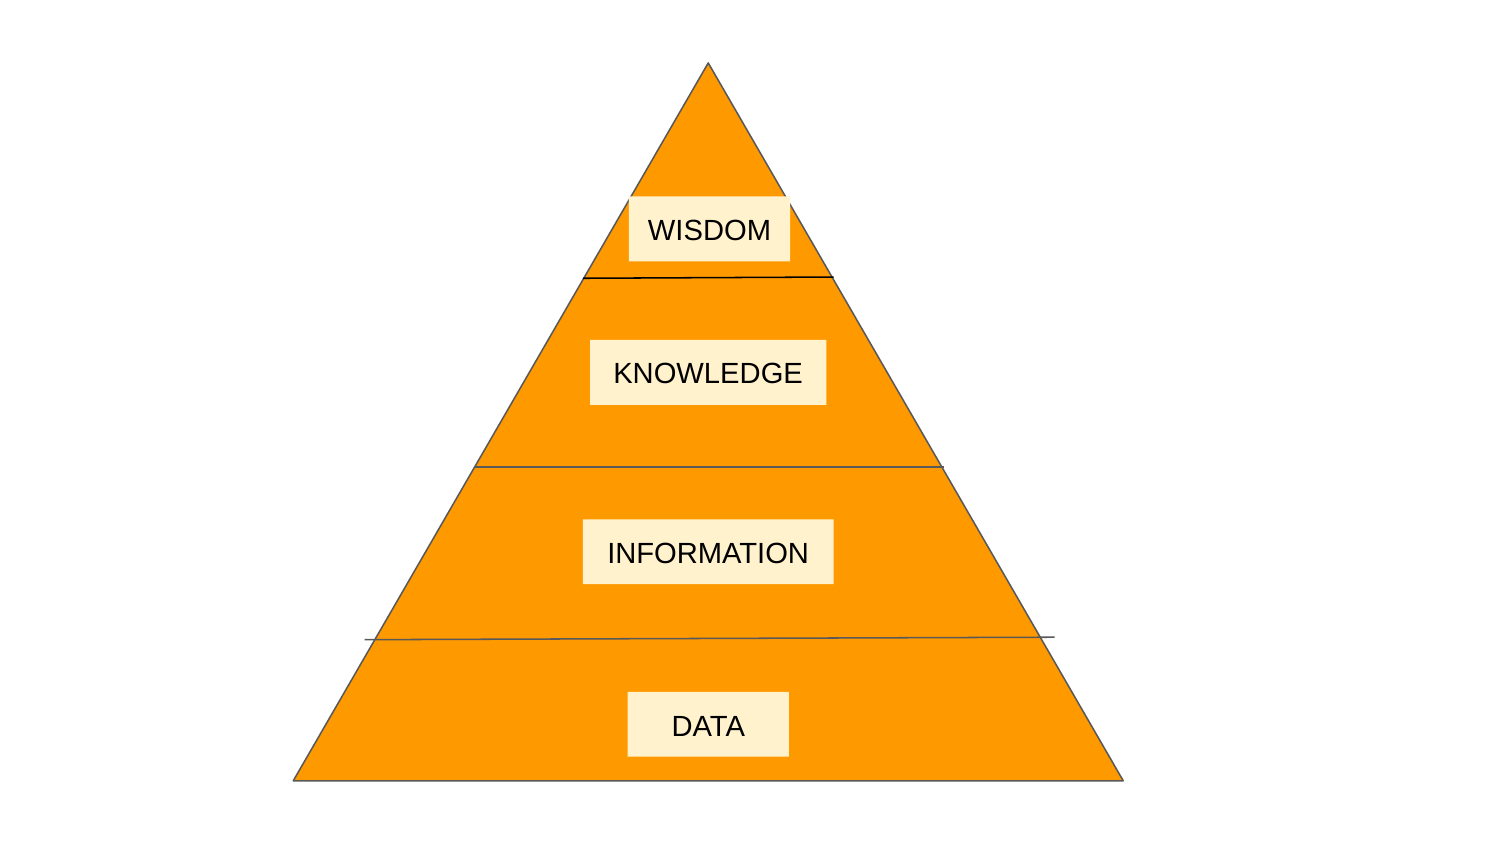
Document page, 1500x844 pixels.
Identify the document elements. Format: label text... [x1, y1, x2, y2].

text_box KNOWLEDGE [590, 339, 827, 405]
text_box [631, 62, 786, 196]
text_box [585, 201, 832, 276]
text_box [475, 282, 942, 466]
text_box [377, 468, 1039, 635]
text_box DATA [627, 691, 789, 757]
text_box [293, 648, 1124, 781]
text_box WISDOM [628, 196, 791, 262]
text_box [364, 636, 1055, 640]
text_box INFORMATION [582, 519, 834, 585]
